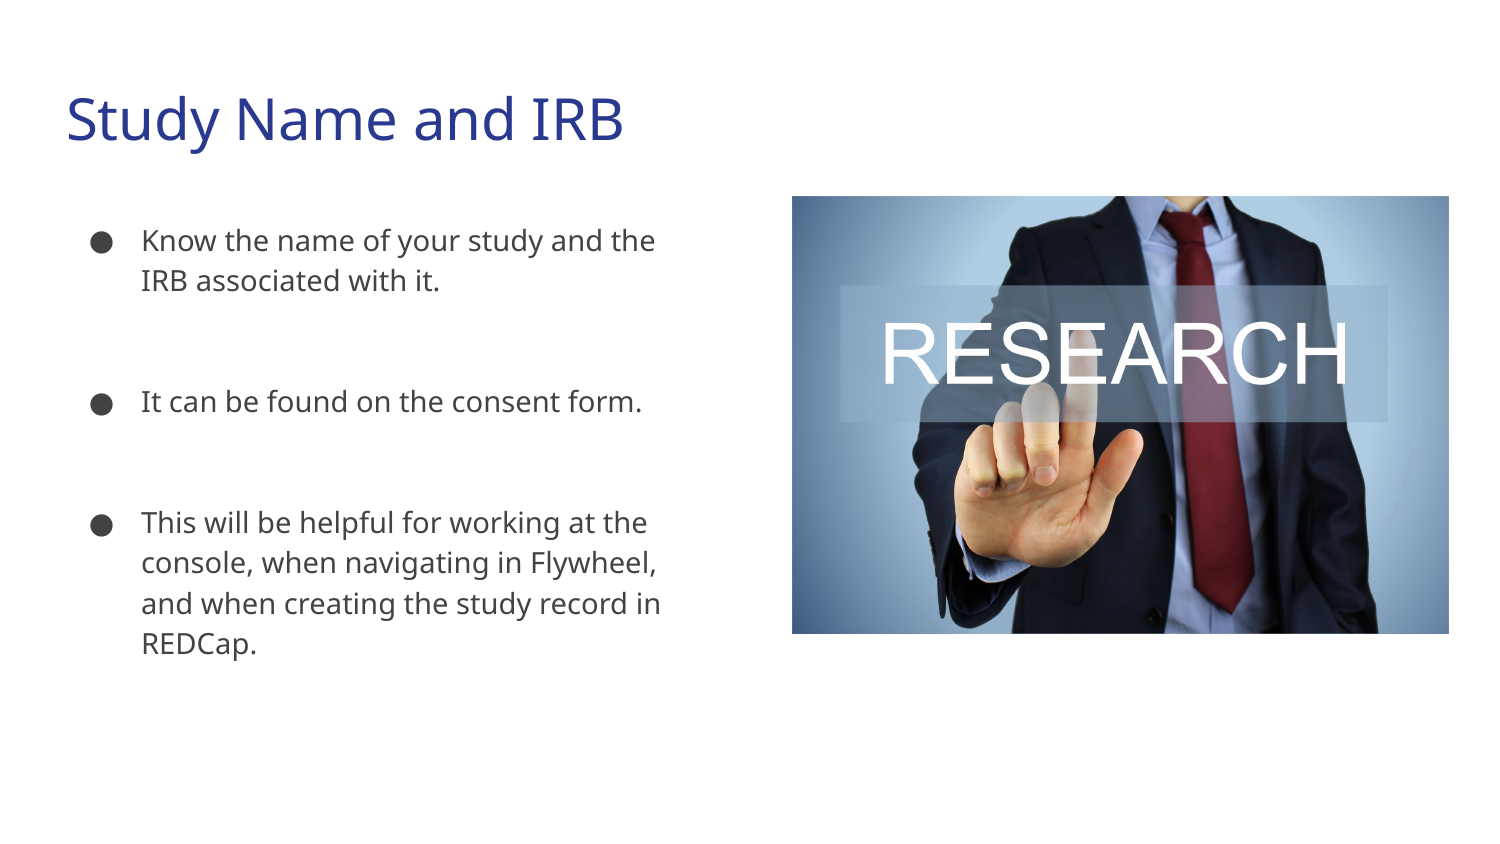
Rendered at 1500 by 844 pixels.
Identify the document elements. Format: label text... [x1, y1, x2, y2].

title Study Name and IRB [51, 67, 1449, 167]
list Know the name of your study and the IRB associated with it. It can be found on the consent form. This will be helpful for working at the console, when navigating in Flywheel, and when creating the study record in REDCap. [51, 201, 708, 750]
picture [792, 195, 1450, 634]
